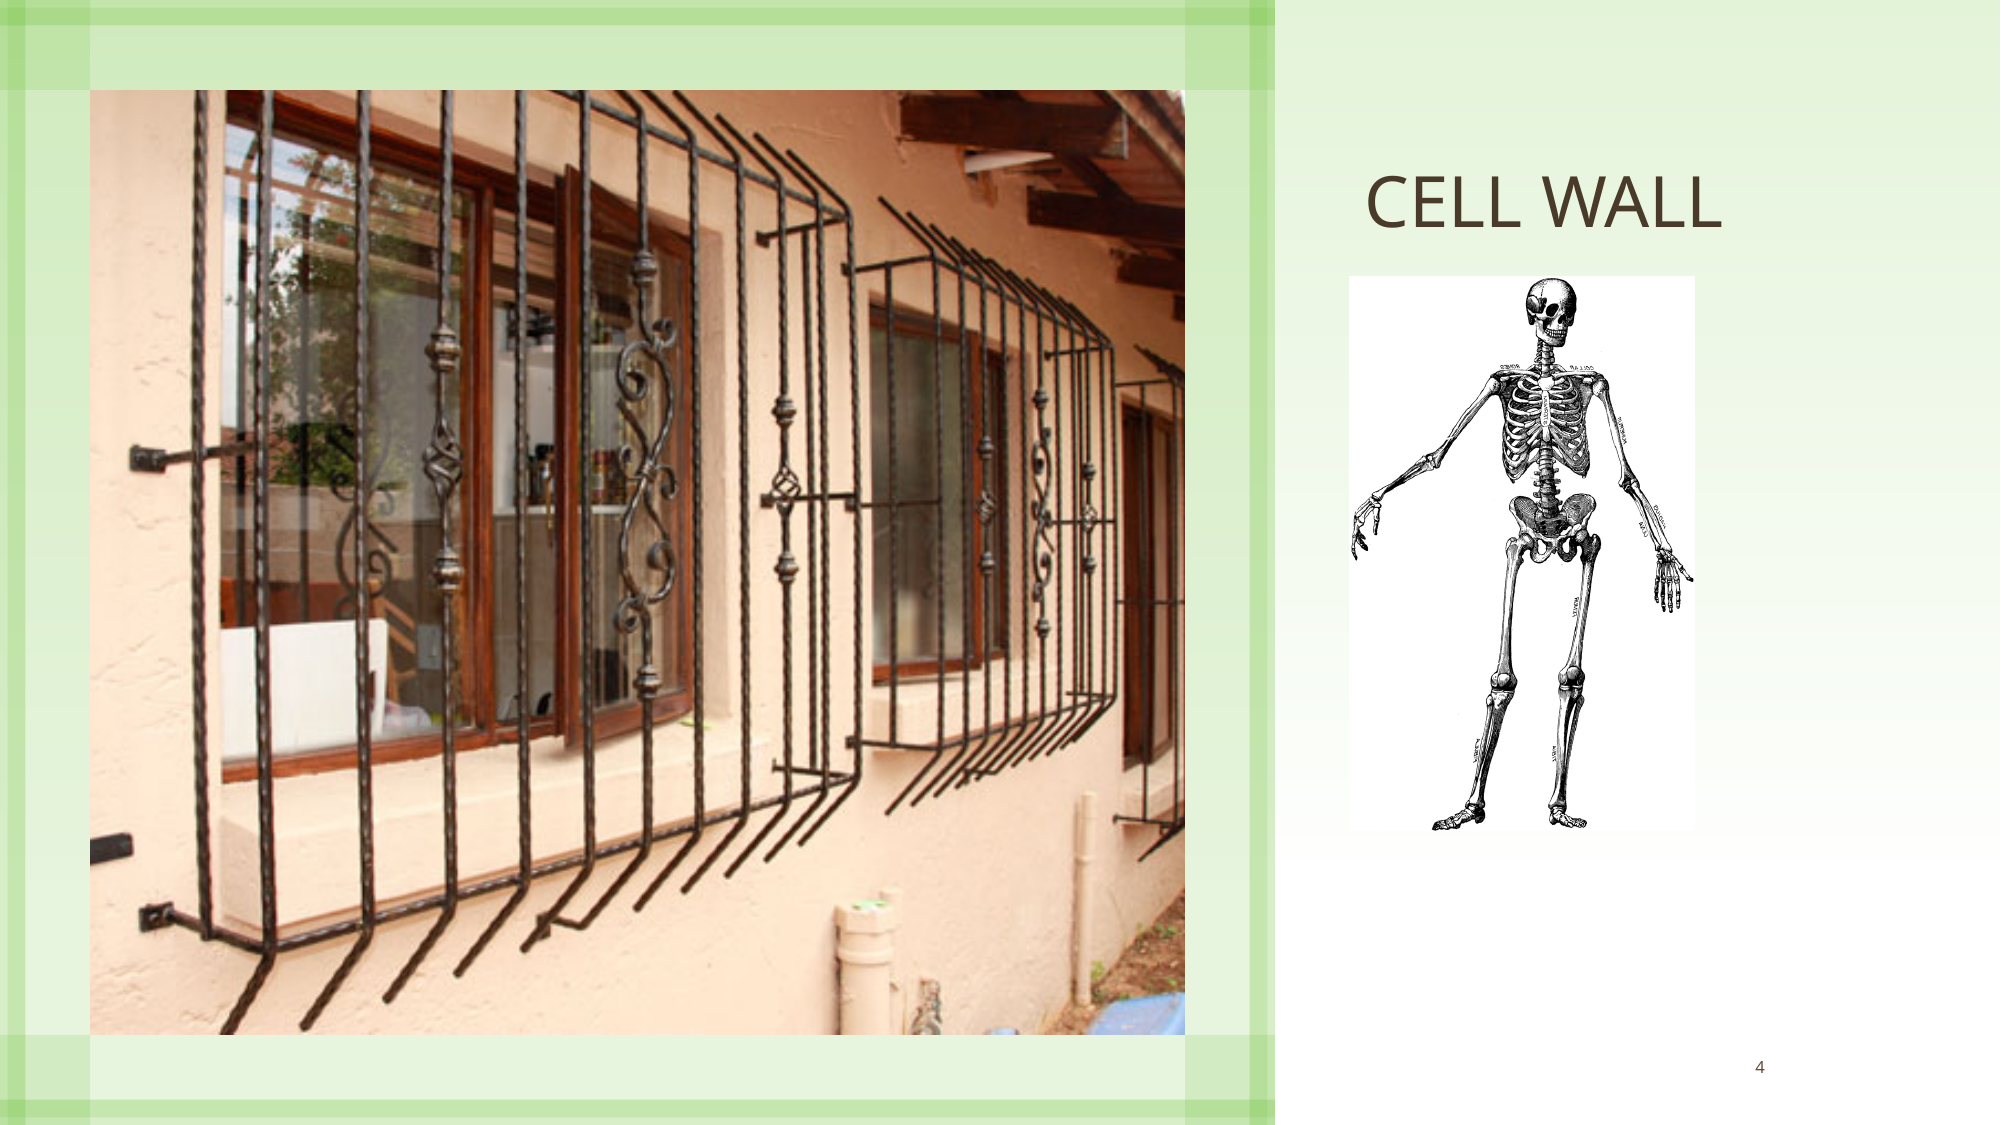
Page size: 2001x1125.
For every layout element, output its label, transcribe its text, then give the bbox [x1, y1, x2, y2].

picture [1349, 276, 1695, 831]
slide_number 4 [1674, 1048, 1780, 1088]
title CELL WALL [1349, 90, 1950, 251]
picture [89, 89, 1185, 1035]
